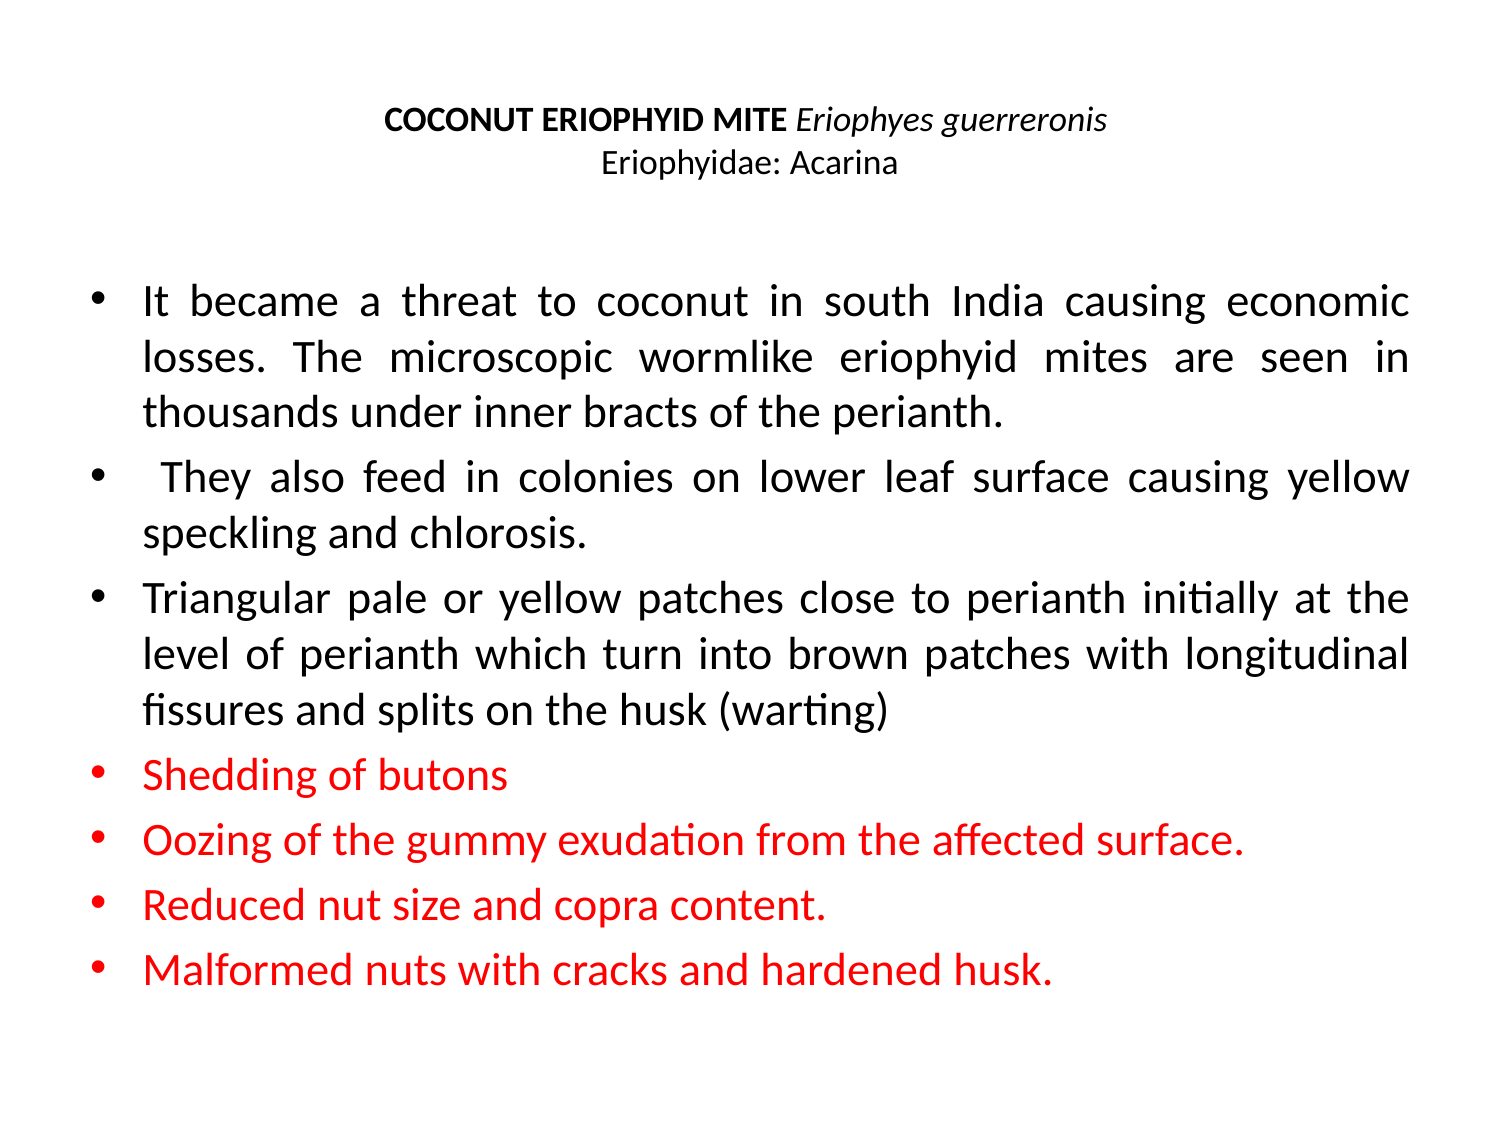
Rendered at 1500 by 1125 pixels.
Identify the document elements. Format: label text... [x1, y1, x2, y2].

list It became a threat to coconut in south India causing economic losses. The microscopic wormlike eriophyid mites are seen in thousands under inner bracts of the perianth. They also feed in colonies on lower leaf surface causing yellow speckling and chlorosis. Triangular pale or yellow patches close to perianth initially at the level of perianth which turn into brown patches with longitudinal fissures and splits on the husk (warting) Shedding of butons Oozing of the gummy exudation from the affected surface. Reduced nut size and copra content. Malformed nuts with cracks and hardened husk. [75, 262, 1425, 1005]
title COCONUT ERIOPHYID MITE Eriophyes guerreronis Eriophyidae: Acarina [75, 45, 1425, 233]
